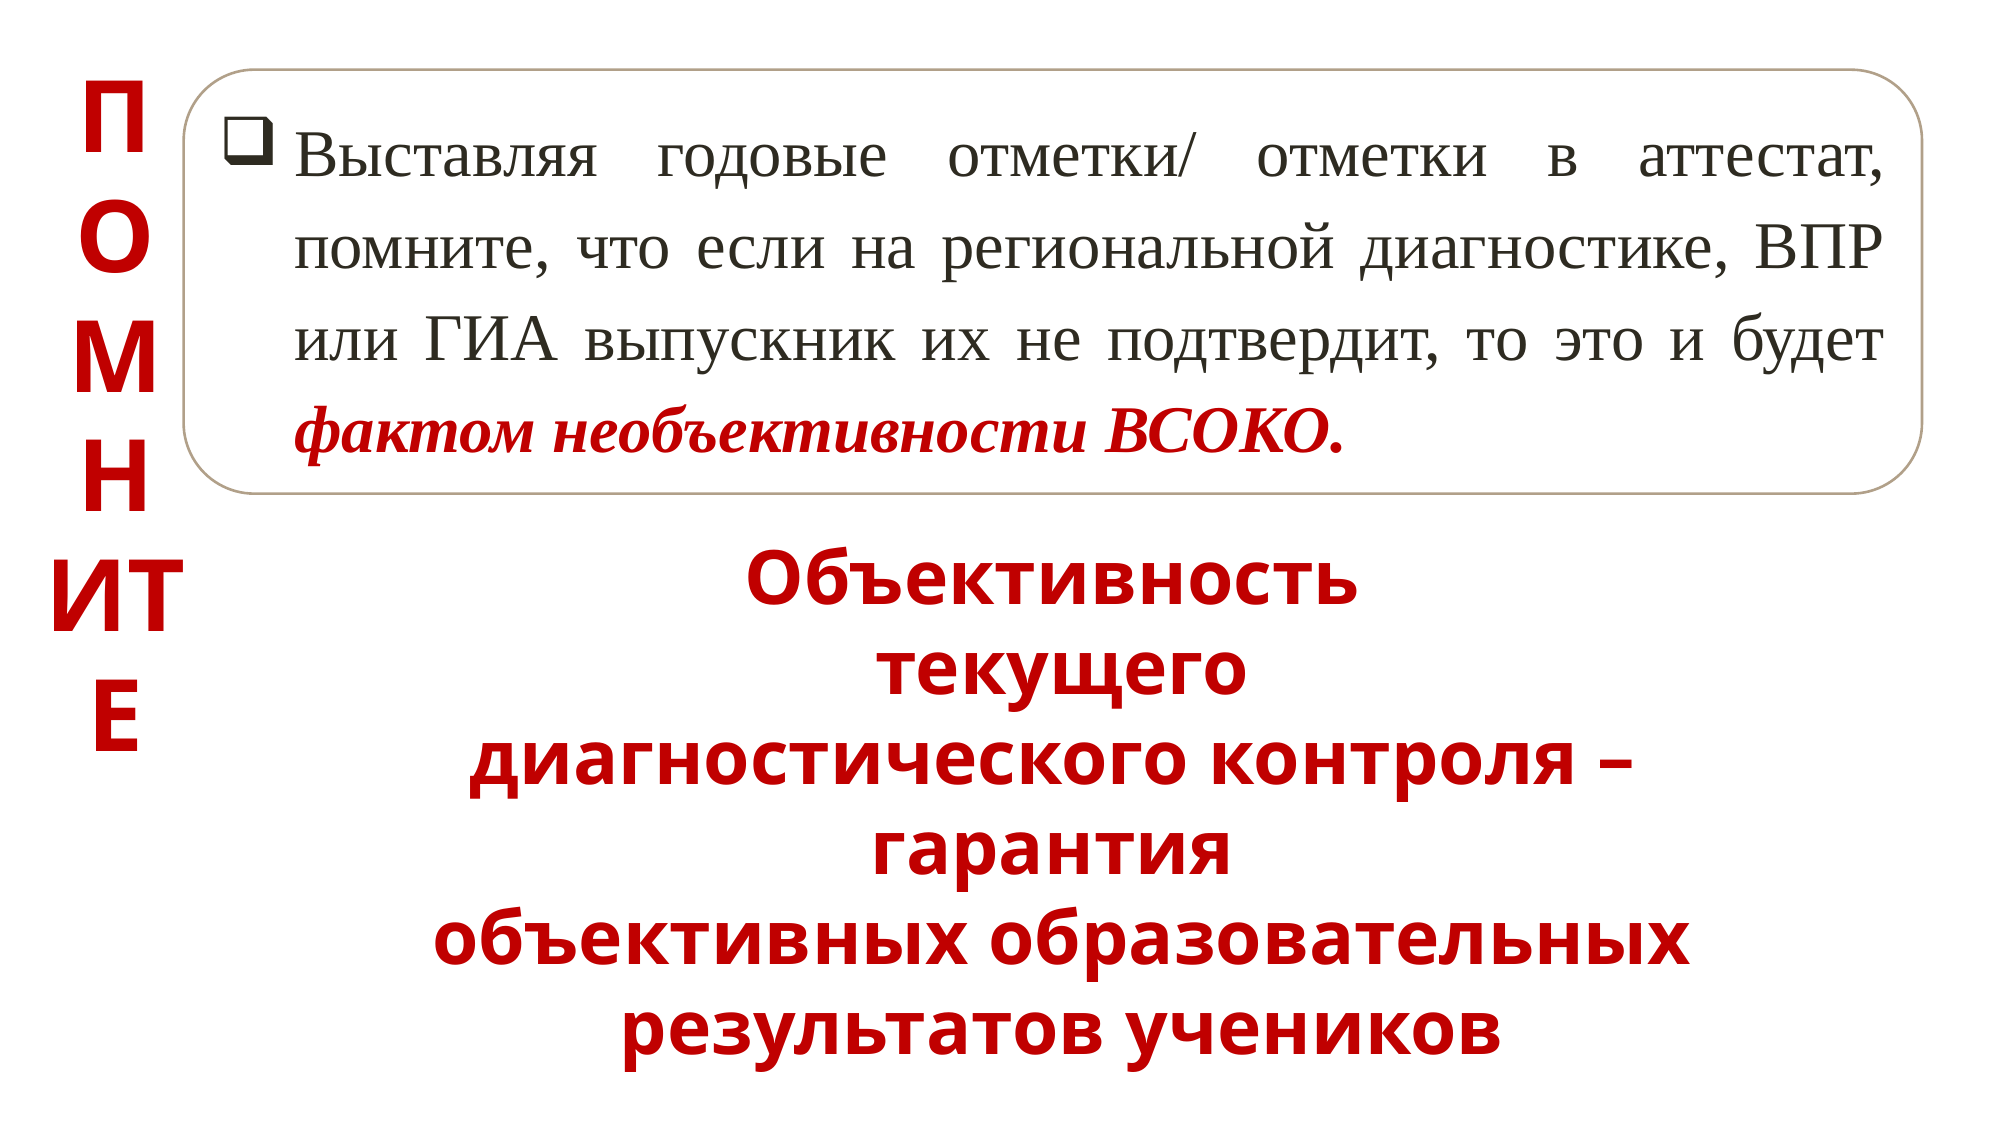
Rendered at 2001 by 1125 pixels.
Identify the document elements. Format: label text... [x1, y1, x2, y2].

text_box Выставляя годовые отметки/ отметки в аттестат, помните, что если на региональной диагностике, ВПР или ГИА выпускник их не подтвердит, то это и будет фактом необъективности ВСОКО. [203, 68, 1924, 495]
text_box ПОМНИТЕ [28, 44, 203, 780]
text_box Объективность текущего диагностического контроля – гарантия объективных образовательных результатов учеников [334, 522, 1791, 1077]
